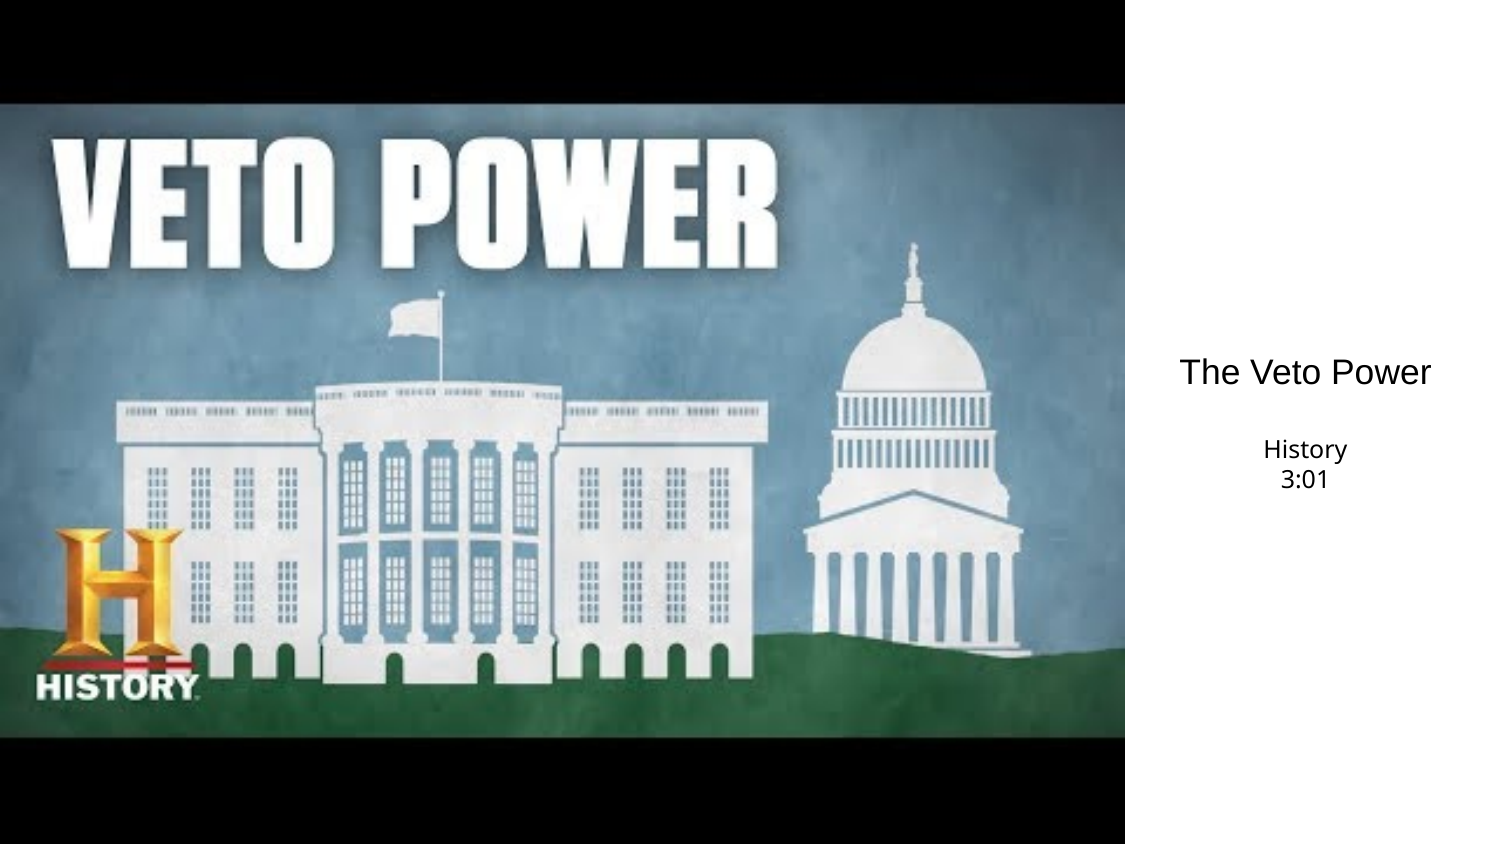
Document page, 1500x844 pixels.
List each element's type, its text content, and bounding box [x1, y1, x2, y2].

picture [0, 0, 1126, 844]
text_box The Veto Power History 3:01 [1129, 333, 1486, 510]
